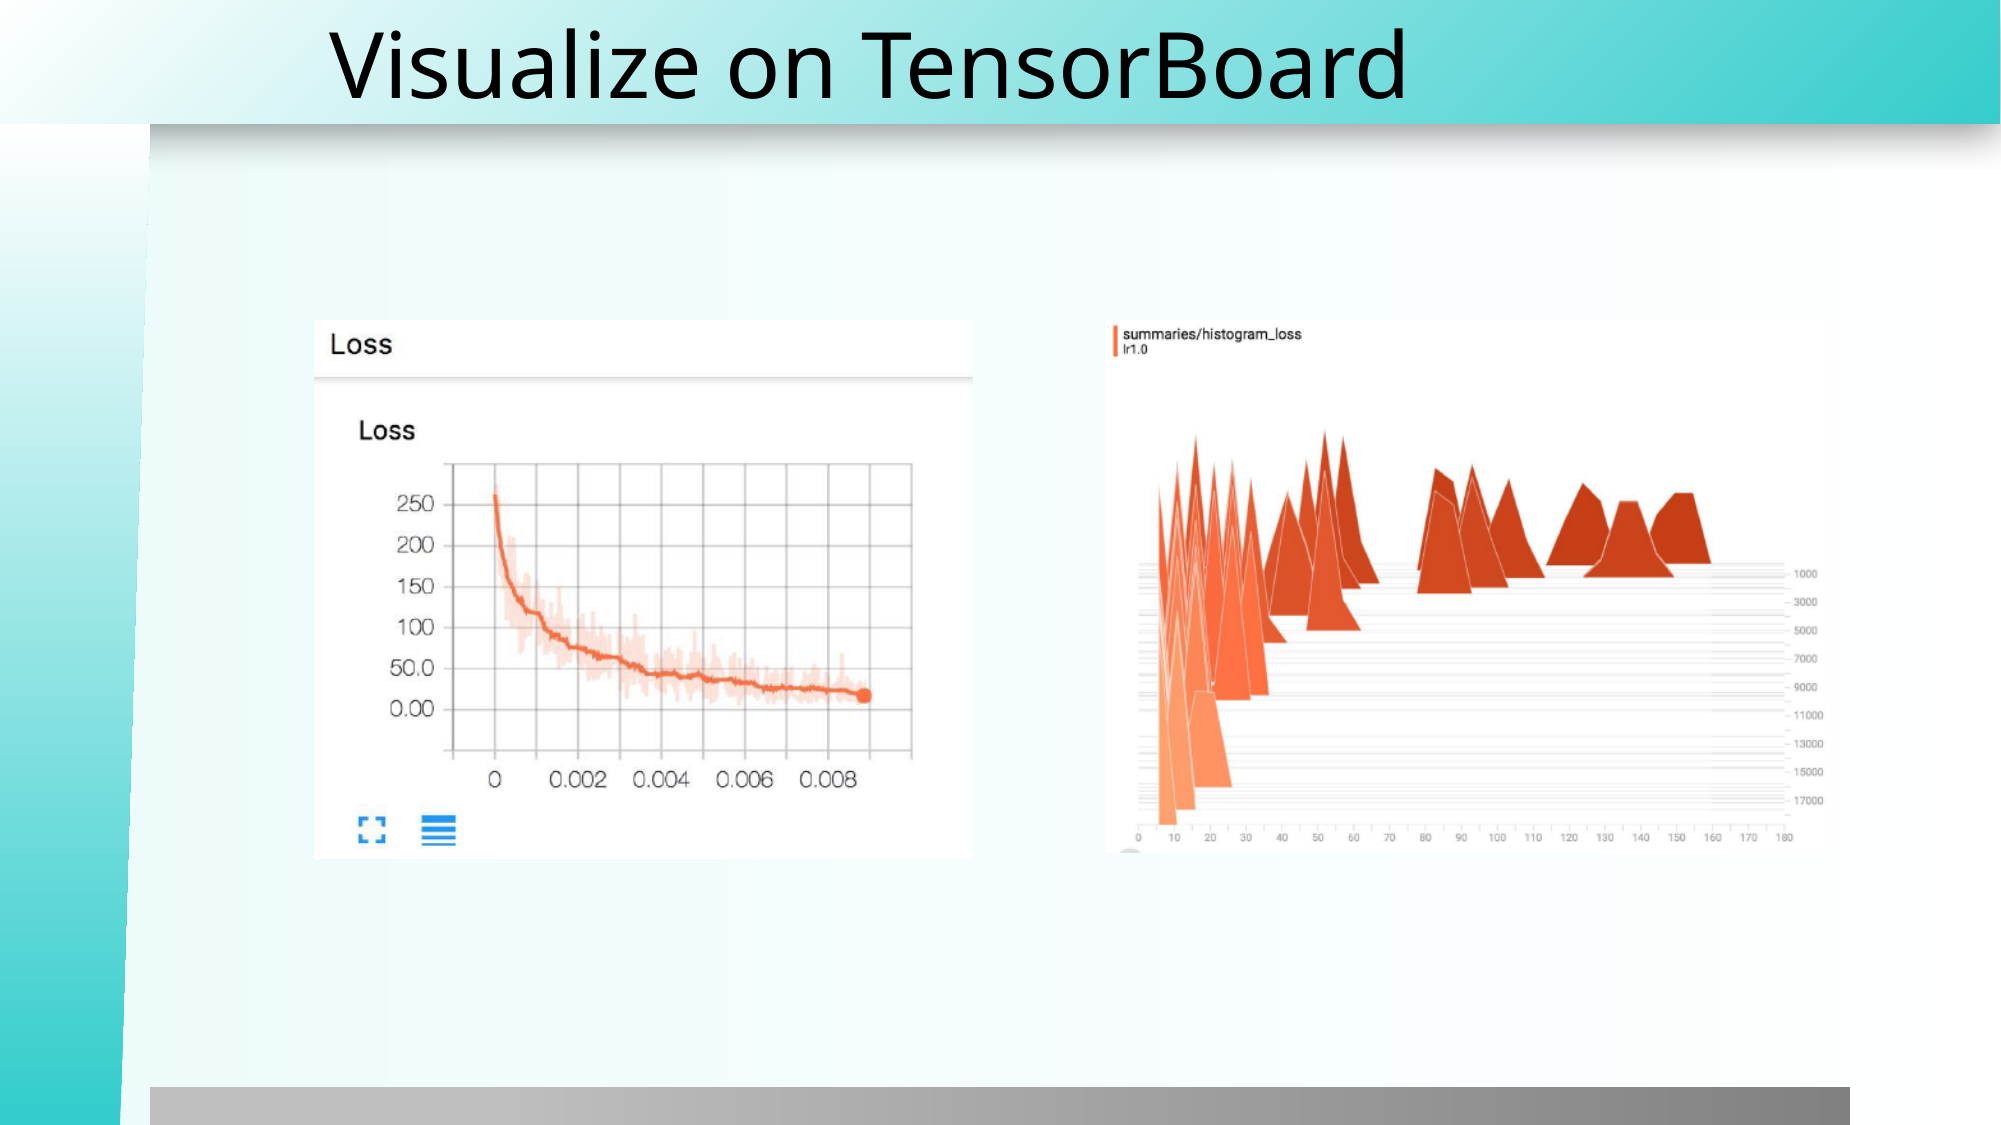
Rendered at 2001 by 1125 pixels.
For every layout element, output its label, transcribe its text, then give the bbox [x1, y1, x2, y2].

title Visualize on TensorBoard [313, 0, 2000, 125]
picture [313, 320, 973, 860]
picture [1105, 320, 1831, 853]
